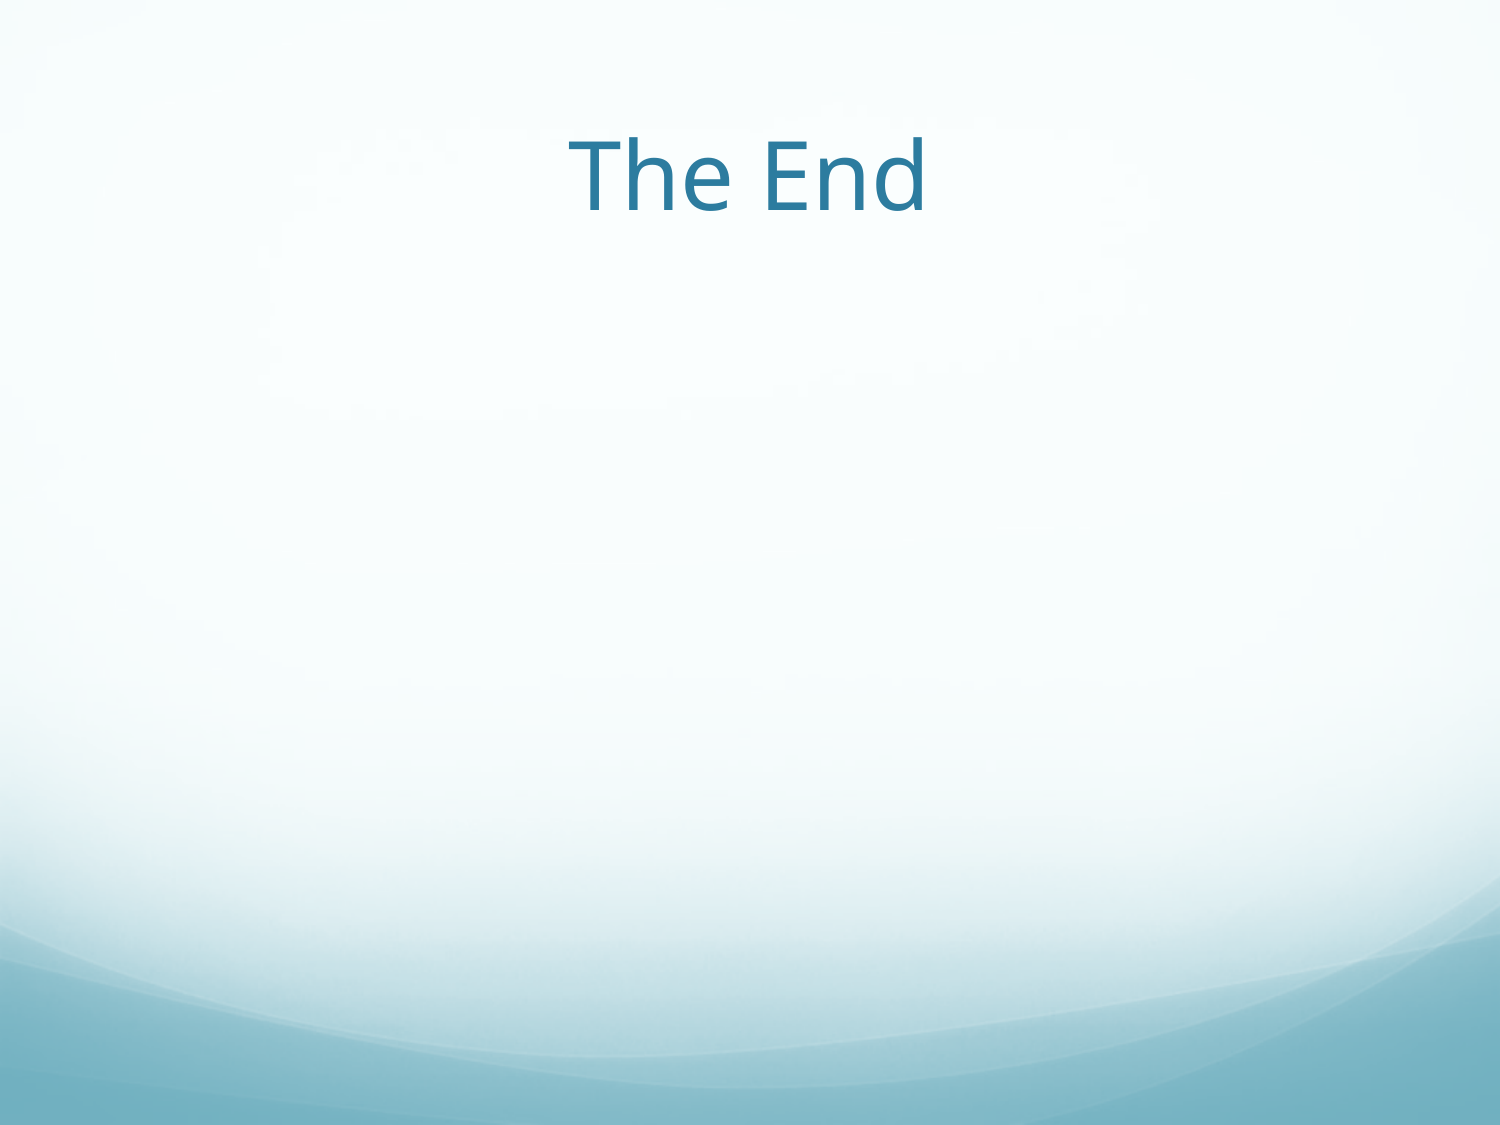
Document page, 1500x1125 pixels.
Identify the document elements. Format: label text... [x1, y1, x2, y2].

title The End [90, 17, 1410, 237]
